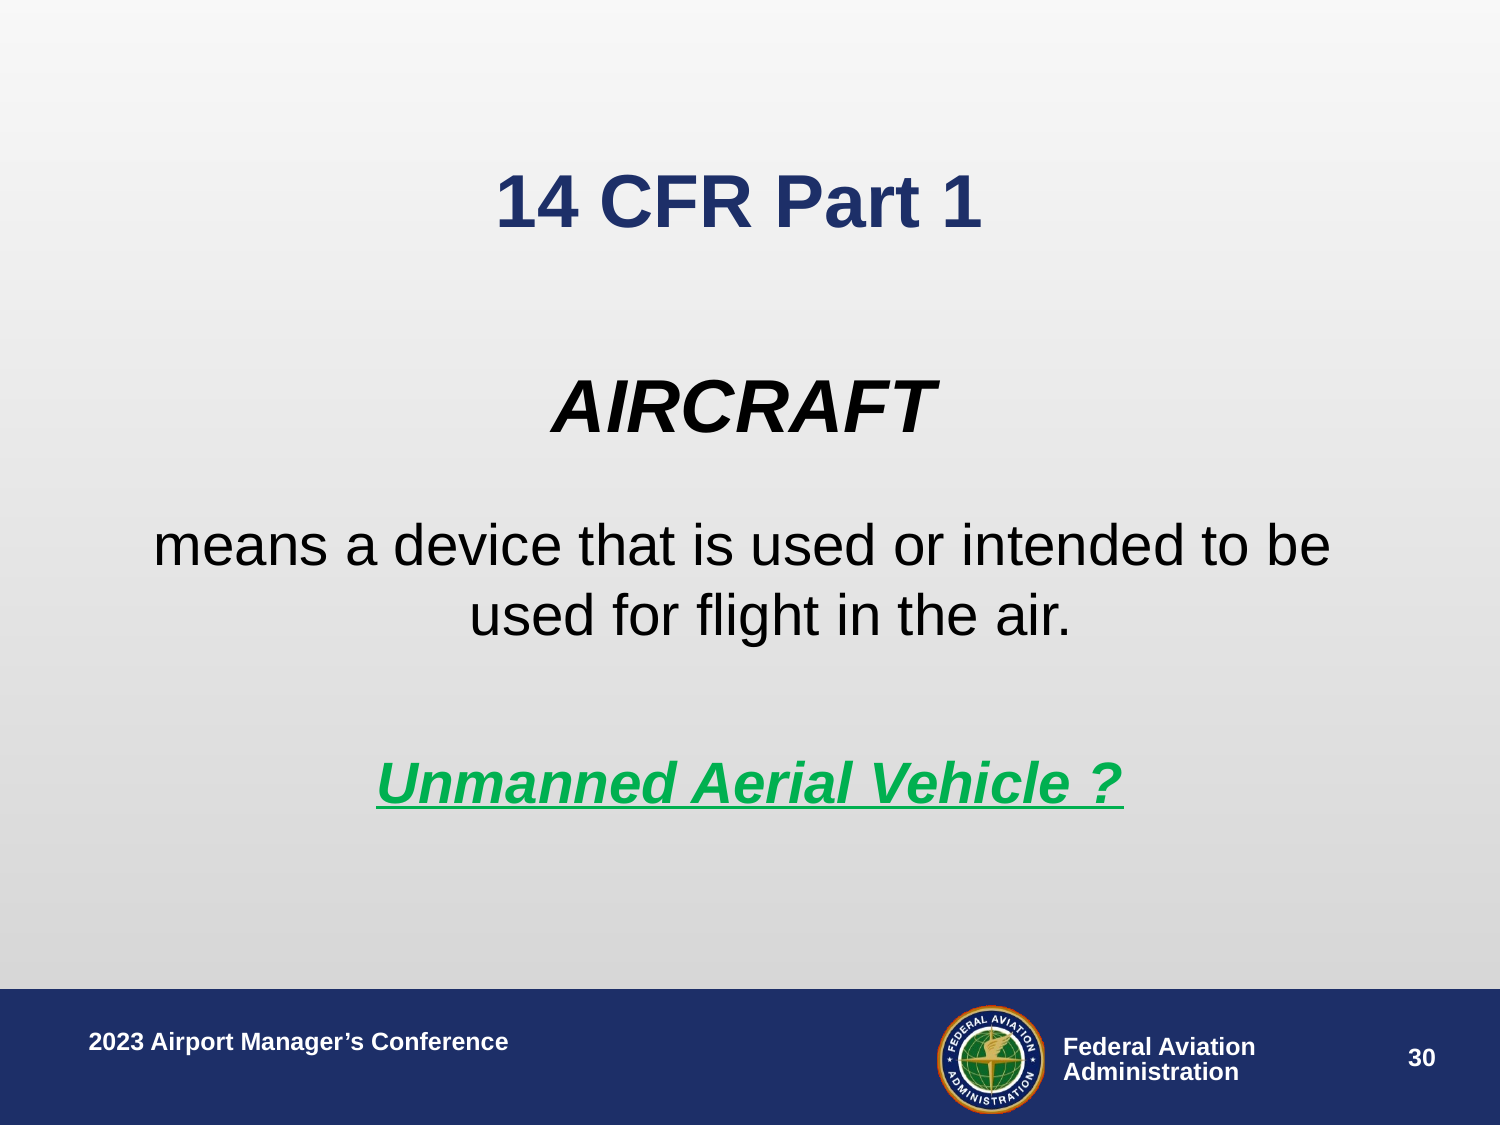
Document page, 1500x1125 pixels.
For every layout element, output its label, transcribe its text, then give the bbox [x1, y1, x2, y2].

text_box Unmanned Aerial Vehicle ? [299, 737, 1200, 823]
title 14 CFR Part 1 [112, 116, 1388, 278]
text_box AIRCRAFT [99, 349, 1388, 456]
picture [936, 1004, 1045, 1114]
list means a device that is used or intended to be used for flight in the air. [137, 500, 1351, 761]
